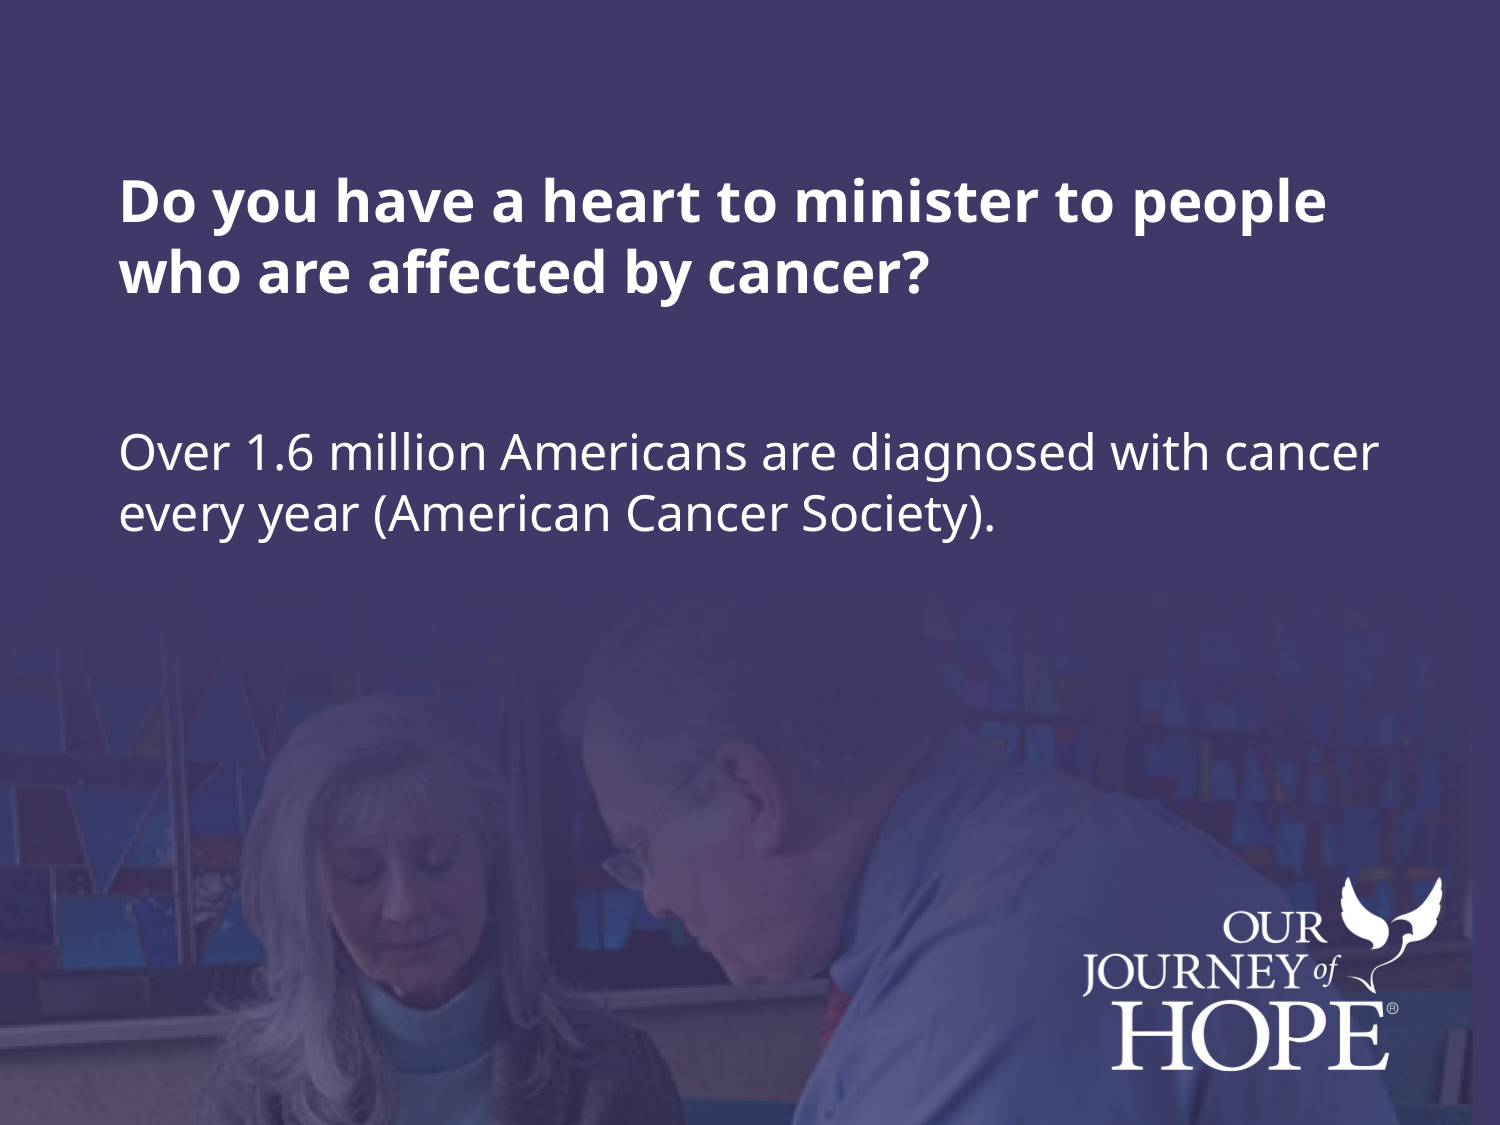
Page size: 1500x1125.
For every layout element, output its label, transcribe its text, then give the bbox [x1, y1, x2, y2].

picture [0, 0, 1500, 1125]
list Do you have a heart to minister to people who are affected by cancer? Over 1.6 million Americans are diagnosed with cancer every year (American Cancer Society). [103, 157, 1397, 909]
